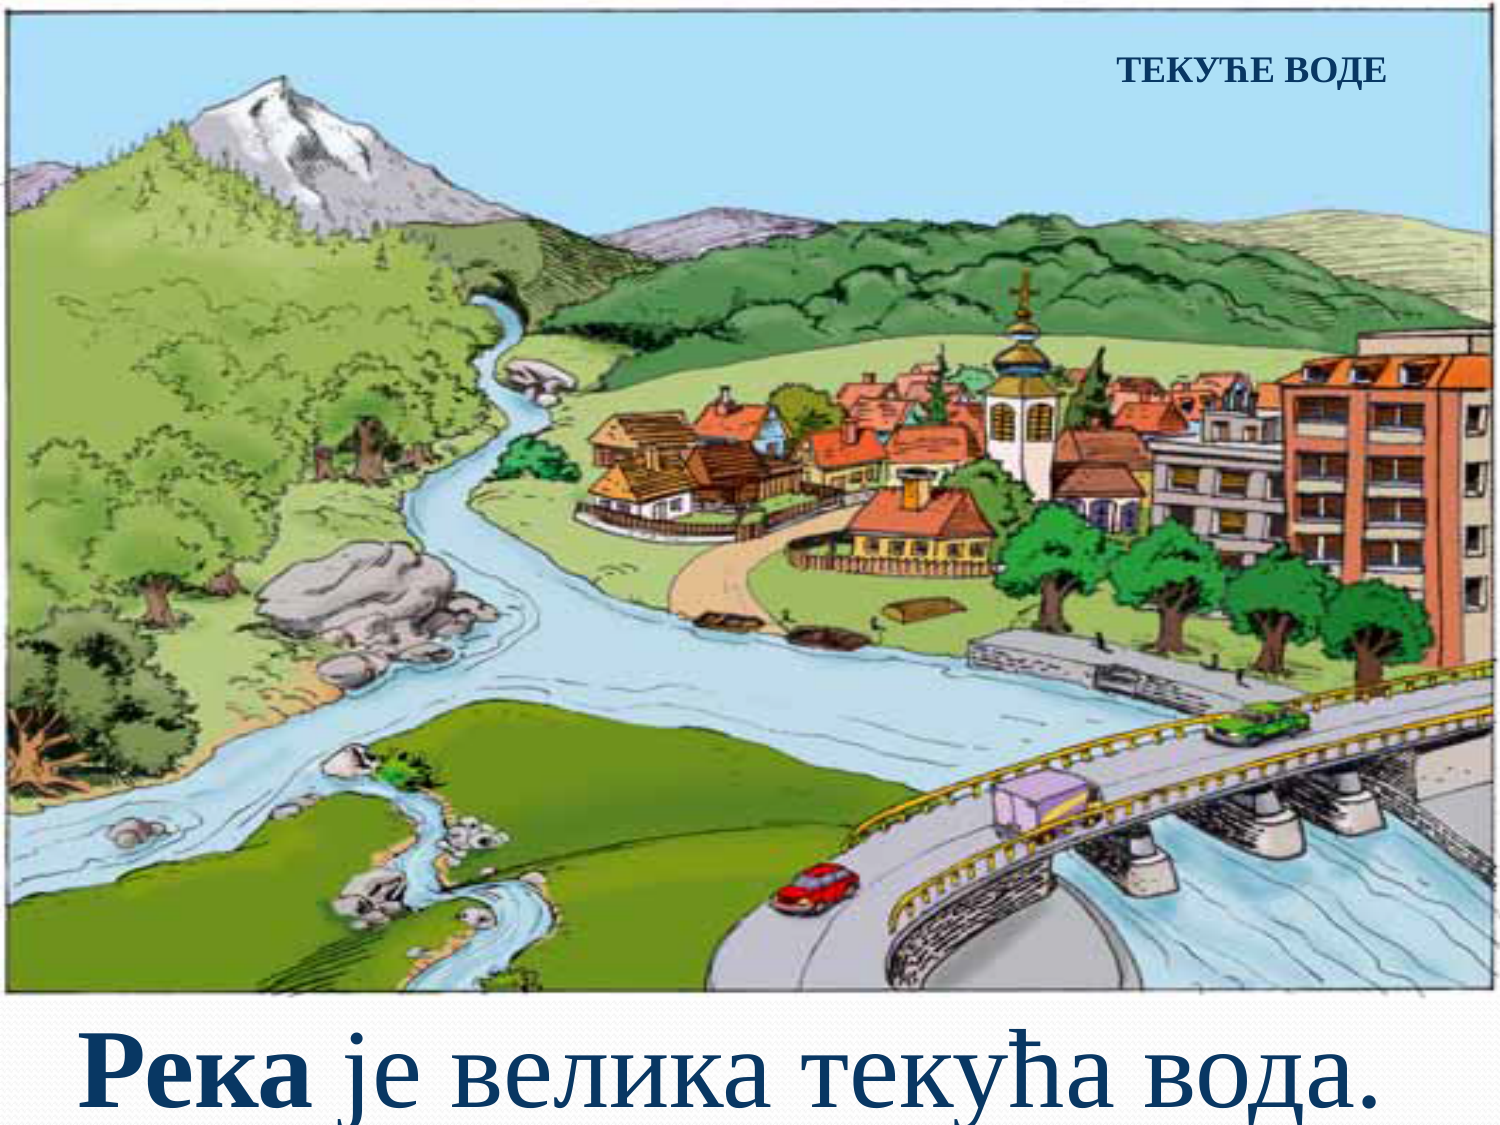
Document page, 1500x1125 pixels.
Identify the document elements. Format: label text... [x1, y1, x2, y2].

text_box Река је велика текућа вода. [0, 1013, 1463, 1125]
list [0, 0, 1500, 1001]
text_box Бања је место где извире минерална и лековита вода. Најпознатије бање у Србији су: Врњачка Бања, Пролом Бања, Соковања, Буковичка... [0, 1010, 1463, 1014]
